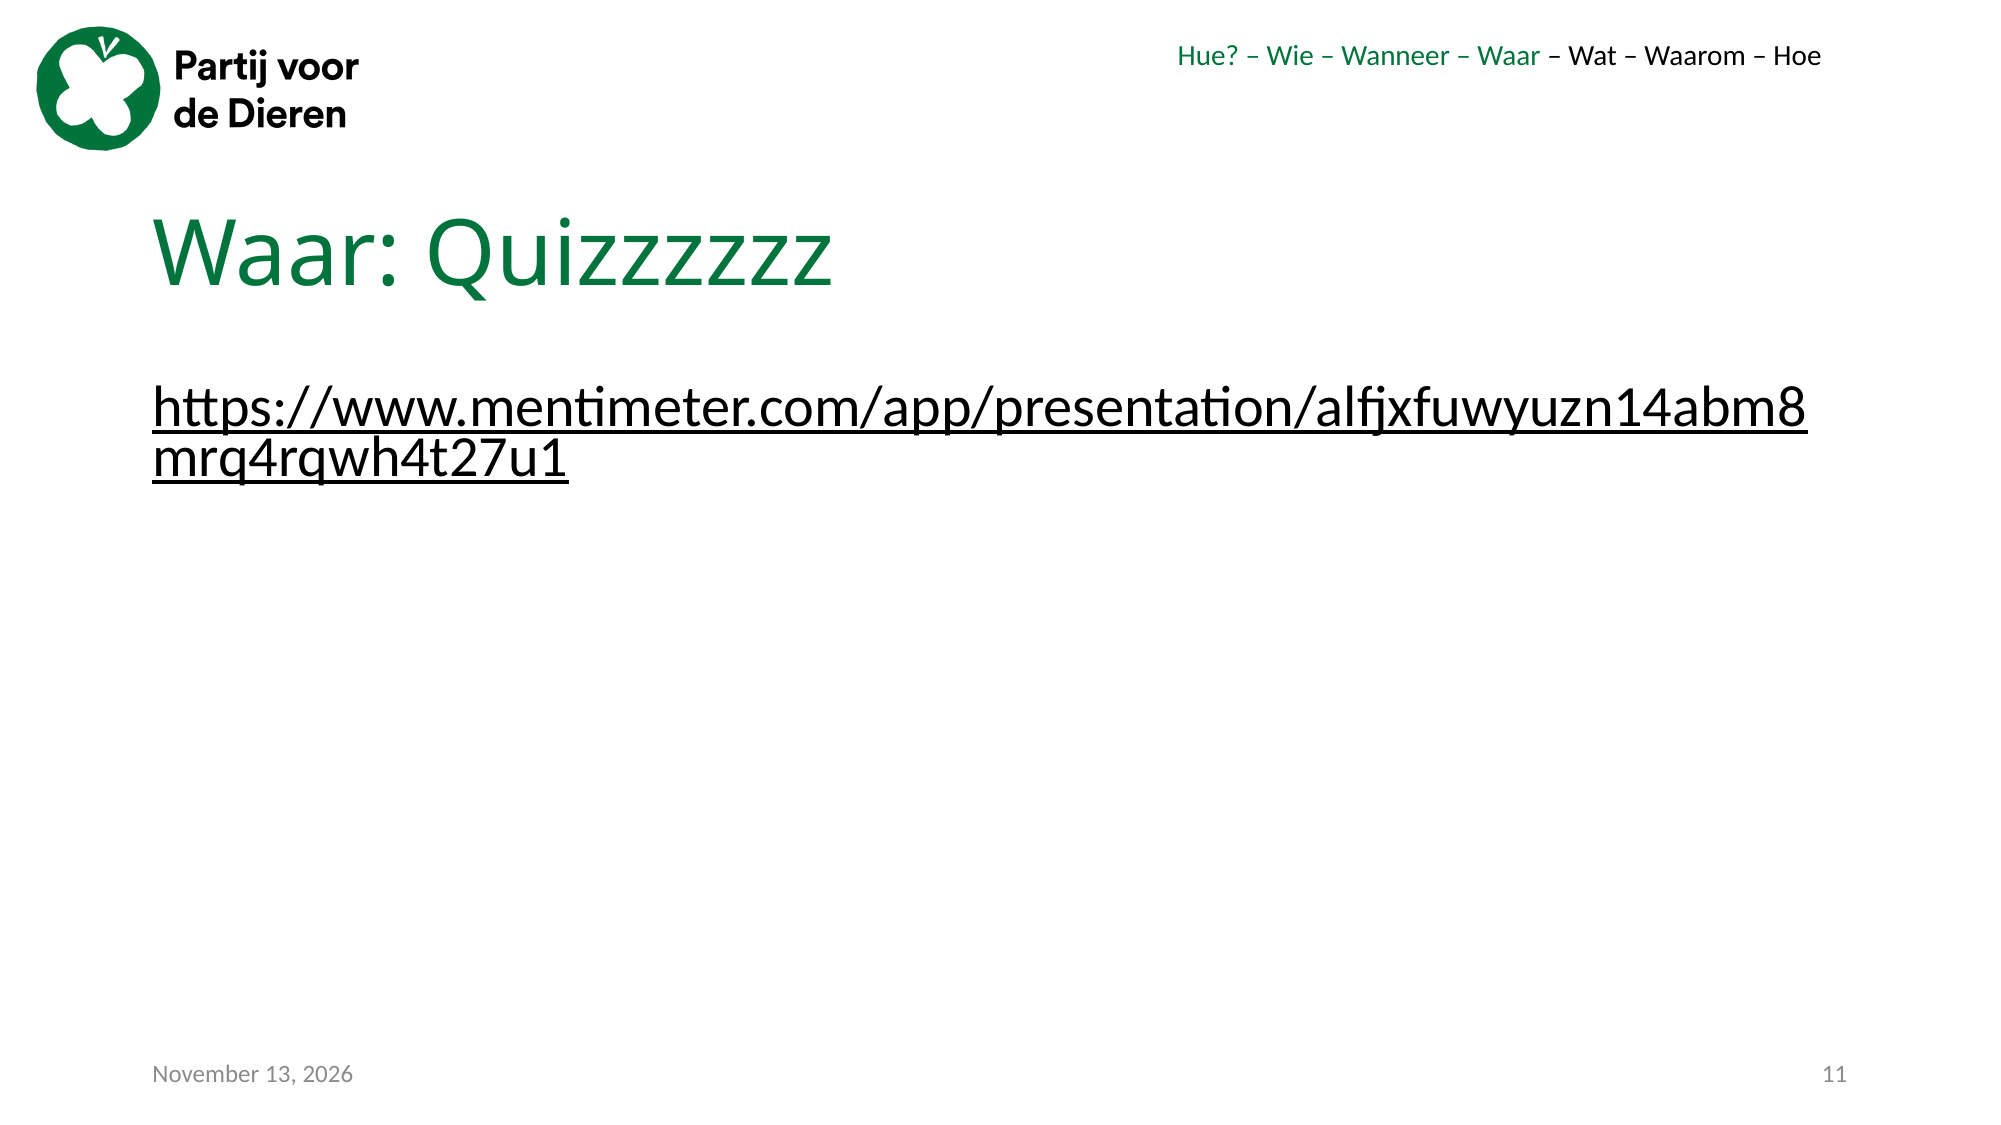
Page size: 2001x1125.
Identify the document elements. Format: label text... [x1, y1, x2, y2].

list https://www.mentimeter.com/app/presentation/alfjxfuwyuzn14abm8mrq4rqwh4t27u1 [137, 368, 1863, 1014]
slide_number 11 [1412, 1042, 1863, 1103]
picture [32, 22, 363, 155]
text_box Hue? – Wie – Wanneer – Waar – Wat – Waarom – Hoe [1163, 28, 1863, 79]
title Waar: Quizzzzzz [137, 161, 1863, 351]
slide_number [137, 1042, 588, 1103]
